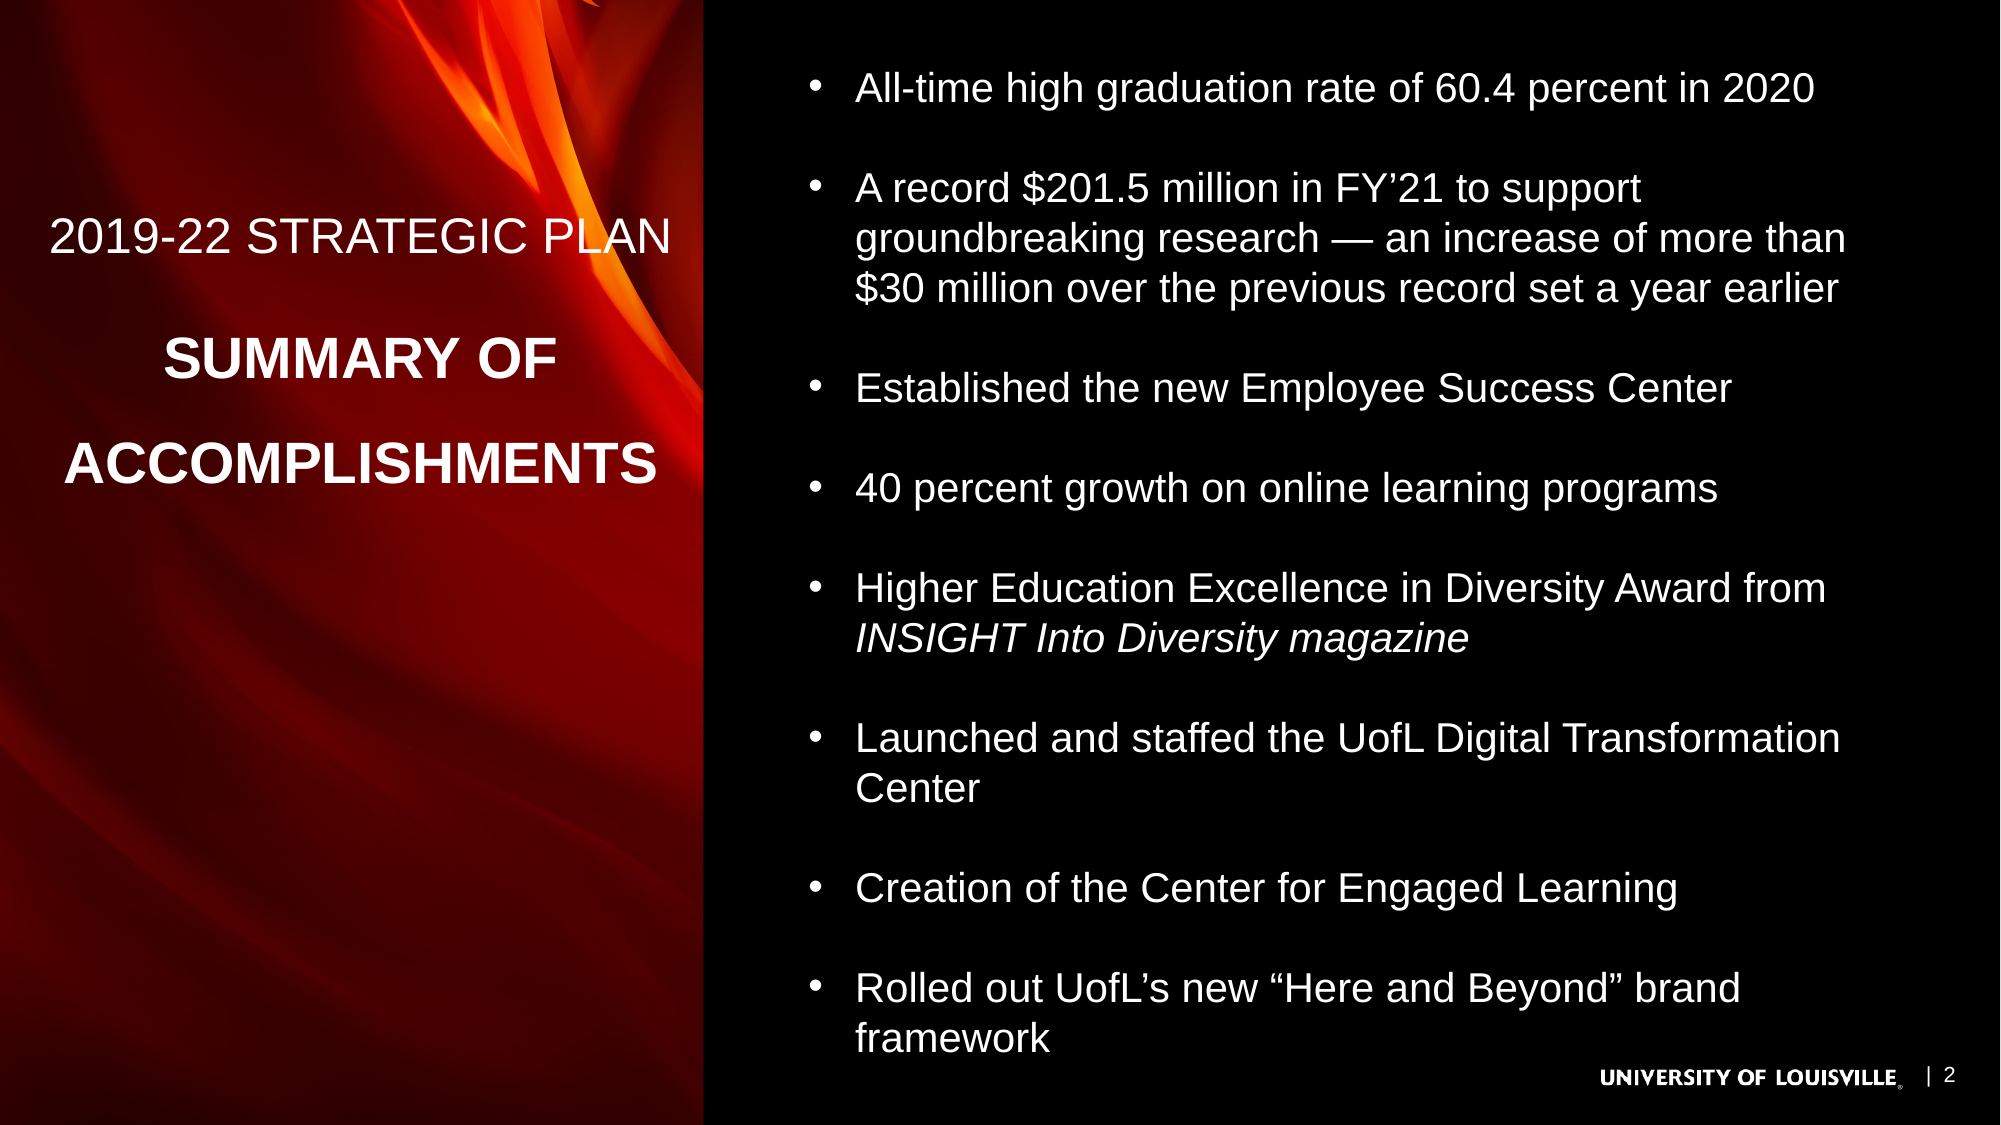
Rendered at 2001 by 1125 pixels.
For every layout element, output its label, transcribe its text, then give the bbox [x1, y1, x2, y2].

slide_number | 2 [1520, 1044, 1971, 1105]
picture [0, 0, 2001, 1125]
list 2019-22 Strategic Plan Summary of accomplishments [26, 166, 695, 468]
text_box All-time high graduation rate of 60.4 percent in 2020 A record $201.5 million in FY’21 to support groundbreaking research — an increase of more than $30 million over the previous record set a year earlier Established the new Employee Success Center 40 percent growth on online learning programs Higher Education Excellence in Diversity Award from INSIGHT Into Diversity magazine Launched and staffed the UofL Digital Transformation Center Creation of the Center for Engaged Learning Rolled out UofL’s new “Here and Beyond” brand framework [808, 53, 1915, 1069]
